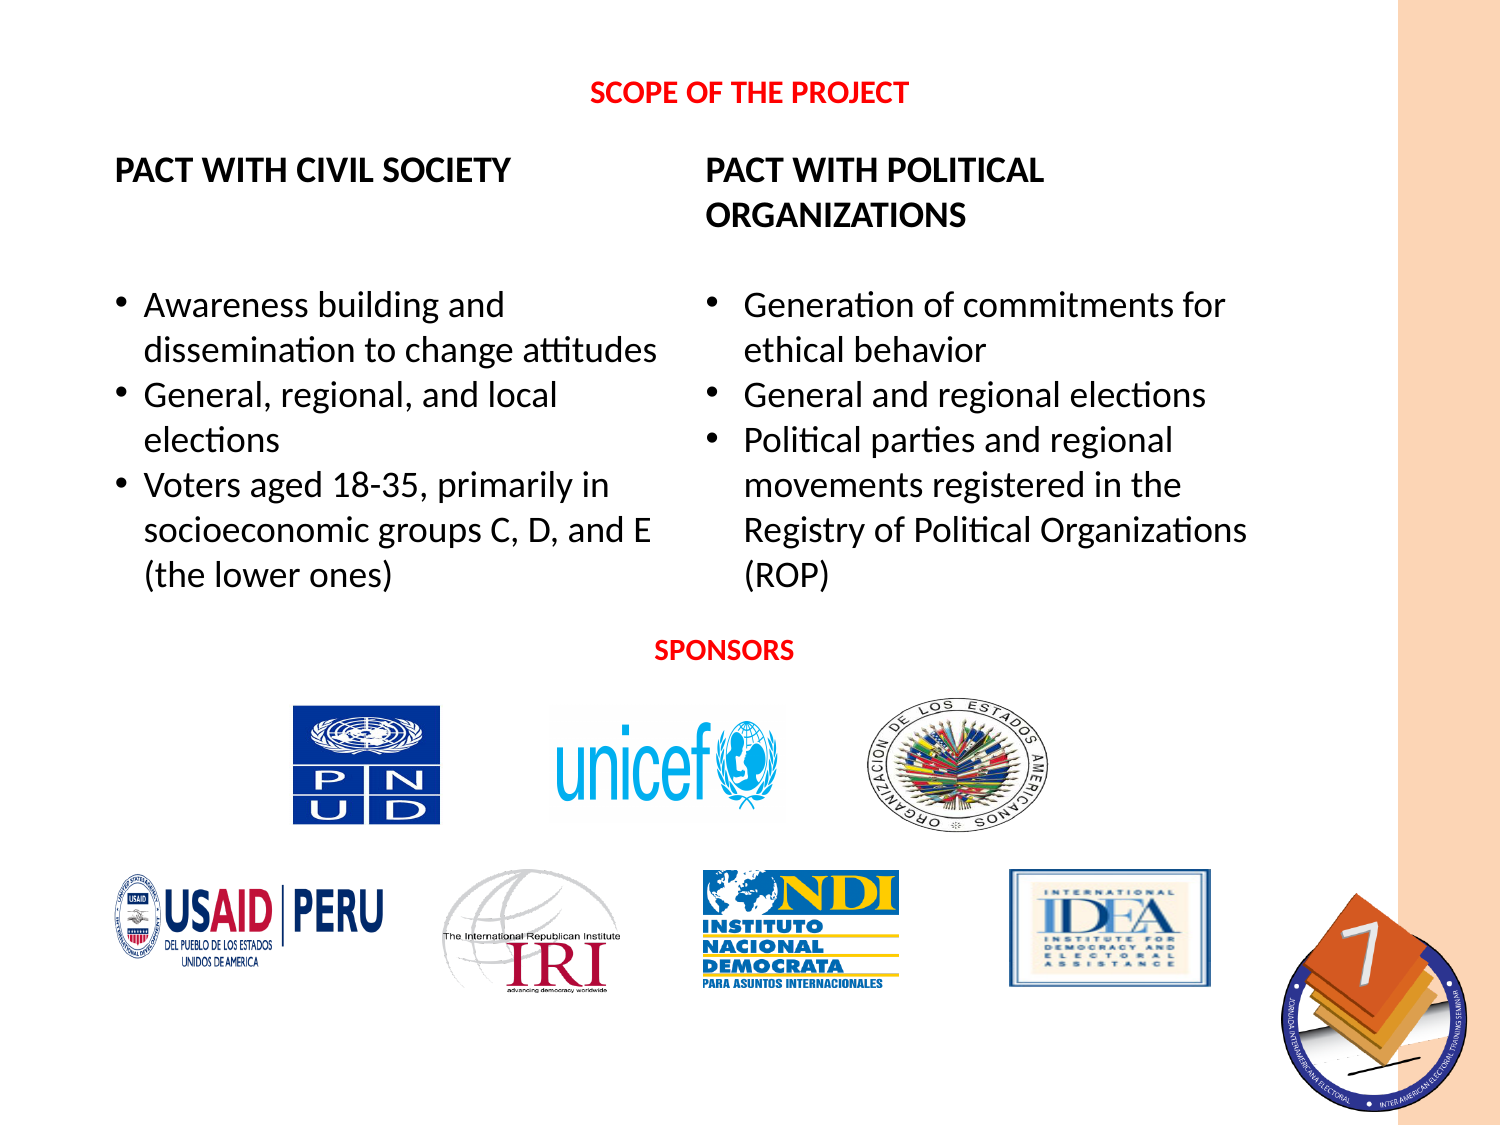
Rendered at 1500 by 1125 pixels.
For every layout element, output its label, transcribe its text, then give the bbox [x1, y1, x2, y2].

text_box [74, 705, 1398, 850]
text_box SPONSORS [49, 621, 1400, 705]
picture [855, 692, 1058, 838]
text_box PACT WITH POLITICAL ORGANIZATIONS Generation of commitments for ethical behavior General and regional elections Political parties and regional movements registered in the Registry of Political Organizations (ROP) [690, 137, 1282, 602]
text_box [74, 287, 1398, 621]
picture [1281, 893, 1471, 1112]
picture [111, 869, 387, 977]
picture [702, 869, 899, 988]
picture [288, 703, 444, 826]
picture [1009, 869, 1211, 988]
text_box SCOPE OF THE PROJECT [74, 62, 1398, 185]
text_box PACT WITH CIVIL SOCIETY Awareness building and dissemination to change attitudes General, regional, and local elections Voters aged 18-35, primarily in socioeconomic groups C, D, and E (the lower ones) [100, 137, 690, 602]
text_box [1398, 0, 1500, 1125]
picture [548, 703, 786, 823]
picture [442, 869, 621, 993]
